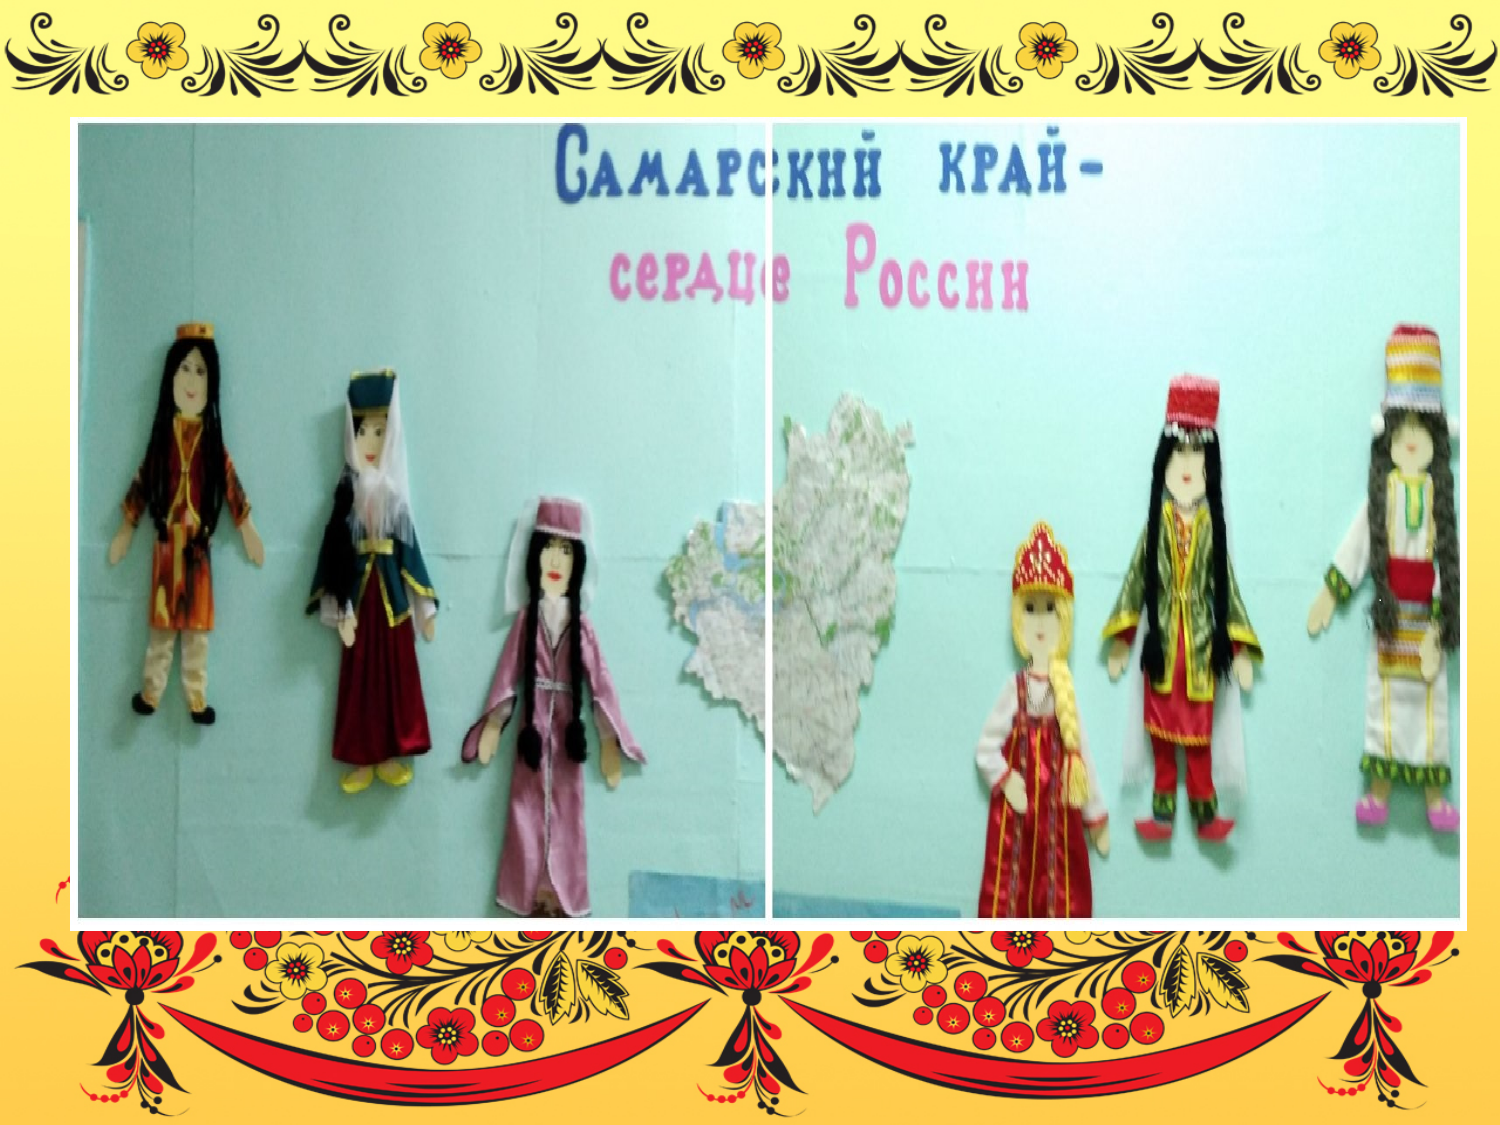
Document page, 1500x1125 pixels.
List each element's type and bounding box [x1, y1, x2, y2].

picture [0, 0, 1500, 1125]
list [70, 116, 1467, 931]
